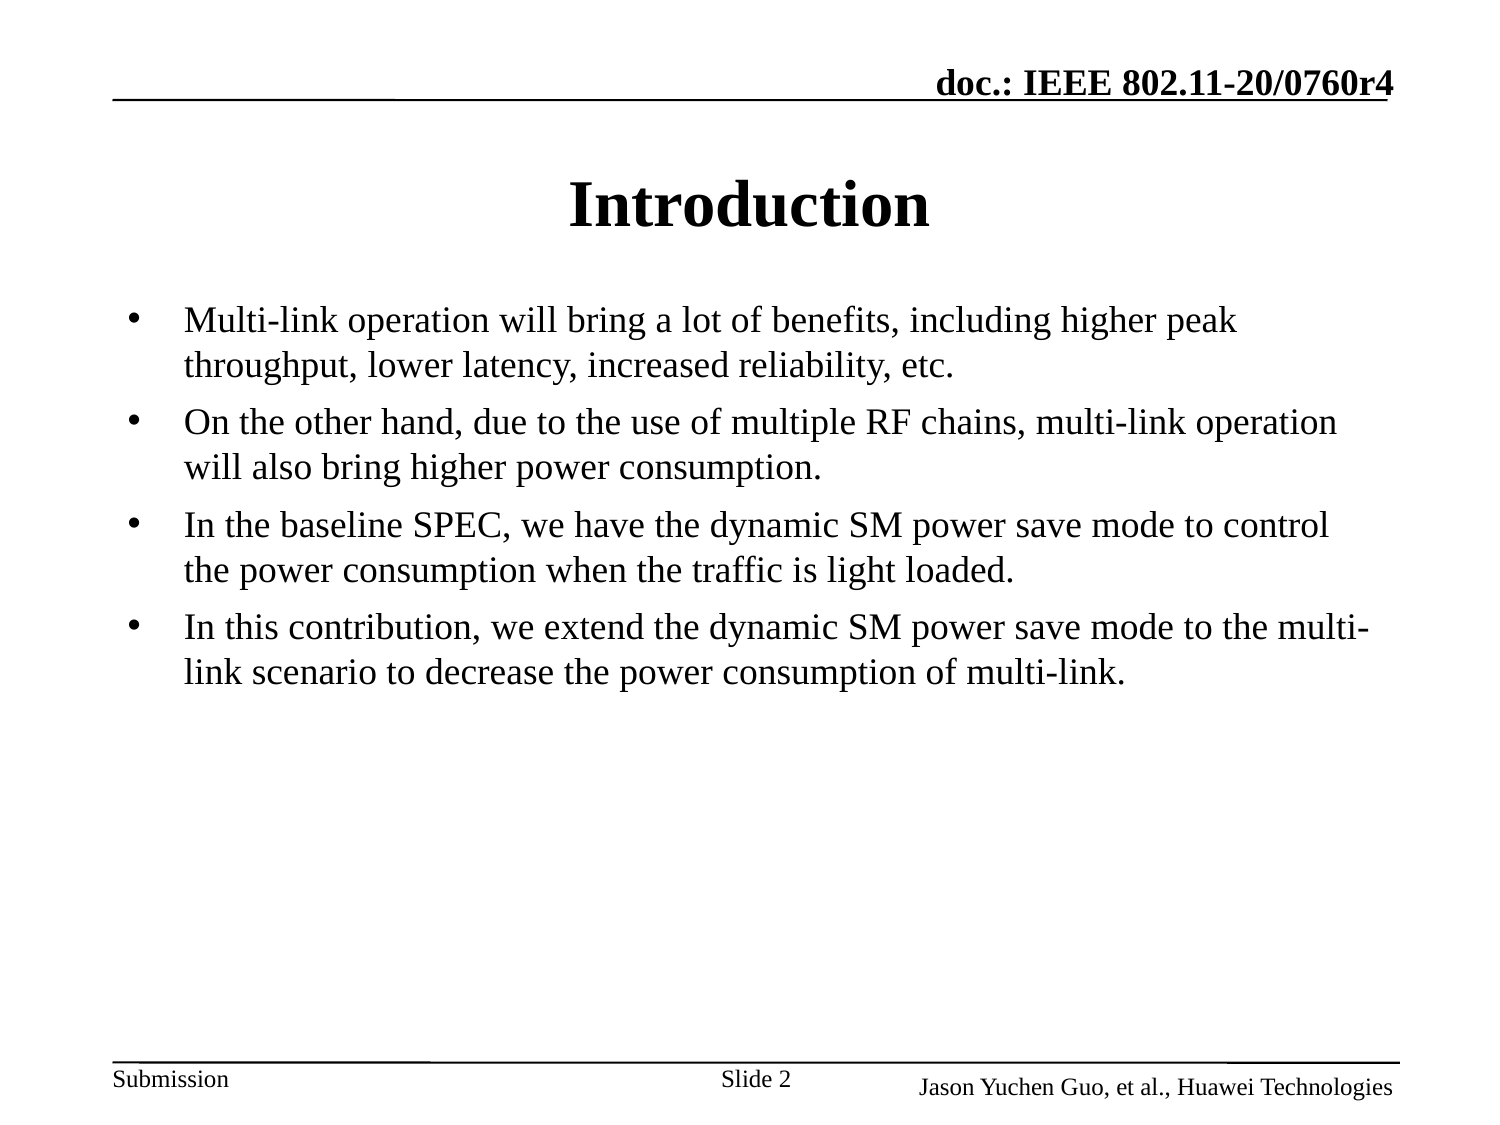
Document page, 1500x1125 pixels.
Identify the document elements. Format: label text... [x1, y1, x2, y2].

list Multi-link operation will bring a lot of benefits, including higher peak throughput, lower latency, increased reliability, etc. On the other hand, due to the use of multiple RF chains, multi-link operation will also bring higher power consumption. In the baseline SPEC, we have the dynamic SM power save mode to control the power consumption when the traffic is light loaded. In this contribution, we extend the dynamic SM power save mode to the multi-link scenario to decrease the power consumption of multi-link. [112, 286, 1388, 1026]
slide_number Slide 2 [712, 1061, 800, 1123]
title Introduction [112, 112, 1388, 286]
